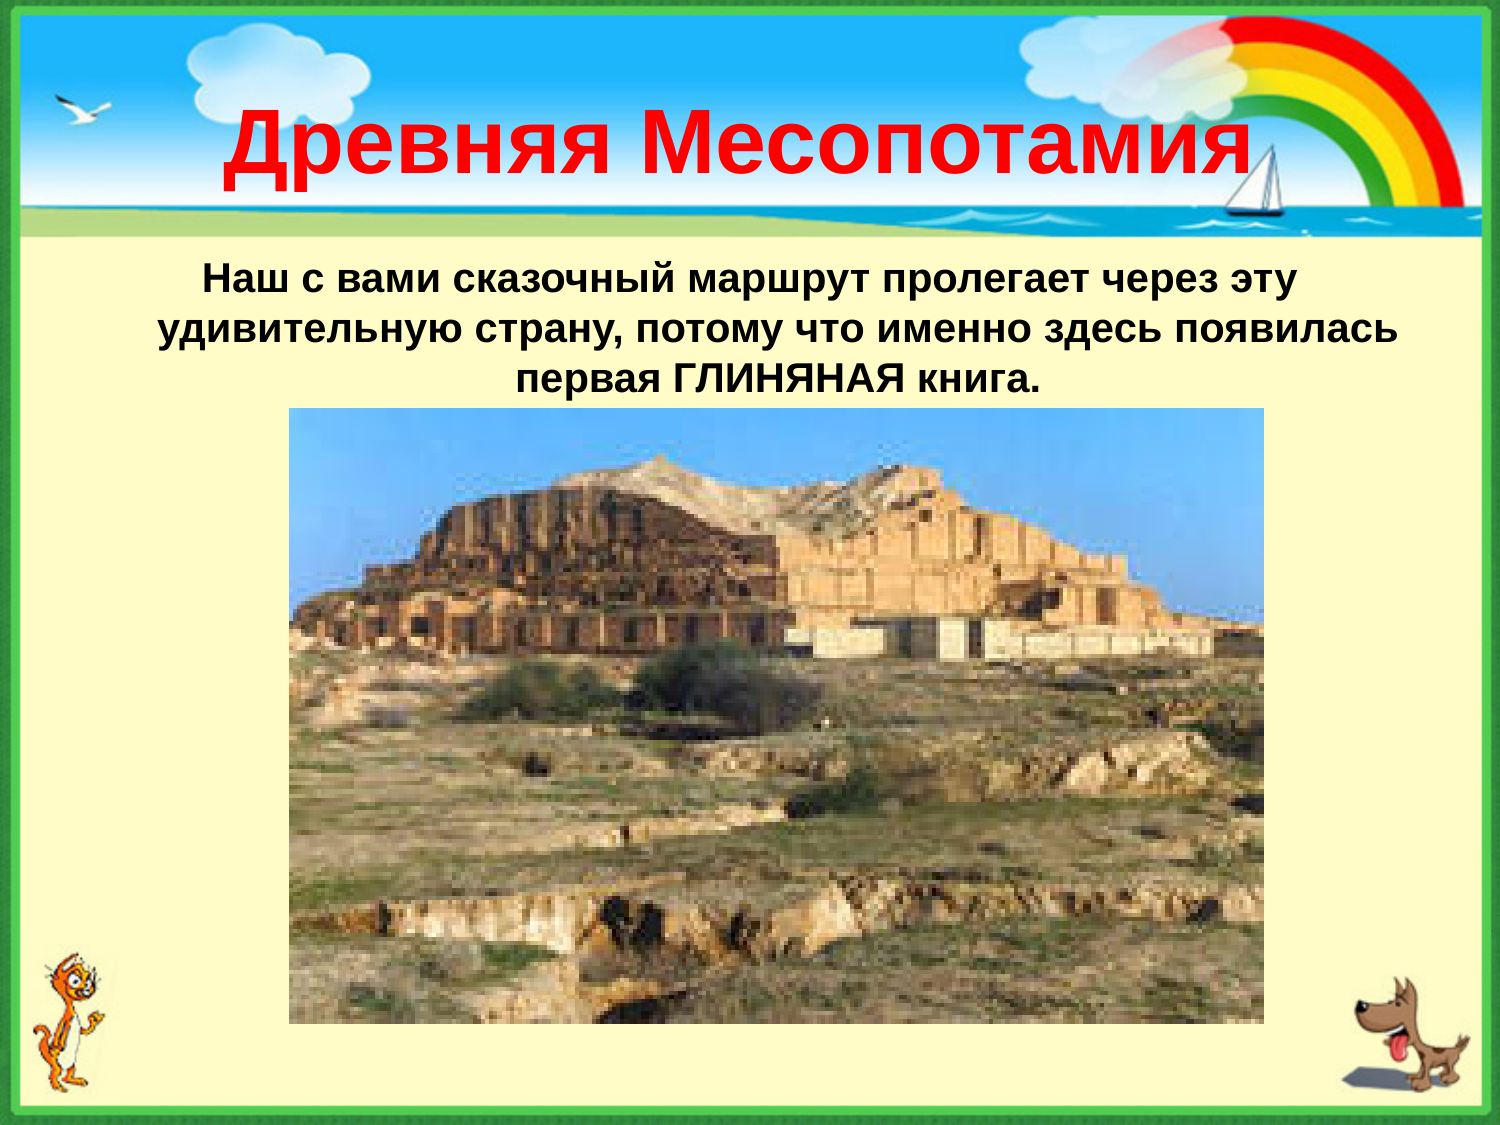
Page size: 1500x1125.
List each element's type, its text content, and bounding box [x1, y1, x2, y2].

picture [0, 0, 1500, 1125]
title Древняя Месопотамия [64, 42, 1416, 231]
list Наш с вами сказочный маршрут пролегает через эту удивительную страну, потому что именно здесь появилась первая ГЛИНЯНАЯ книга. [74, 243, 1426, 410]
